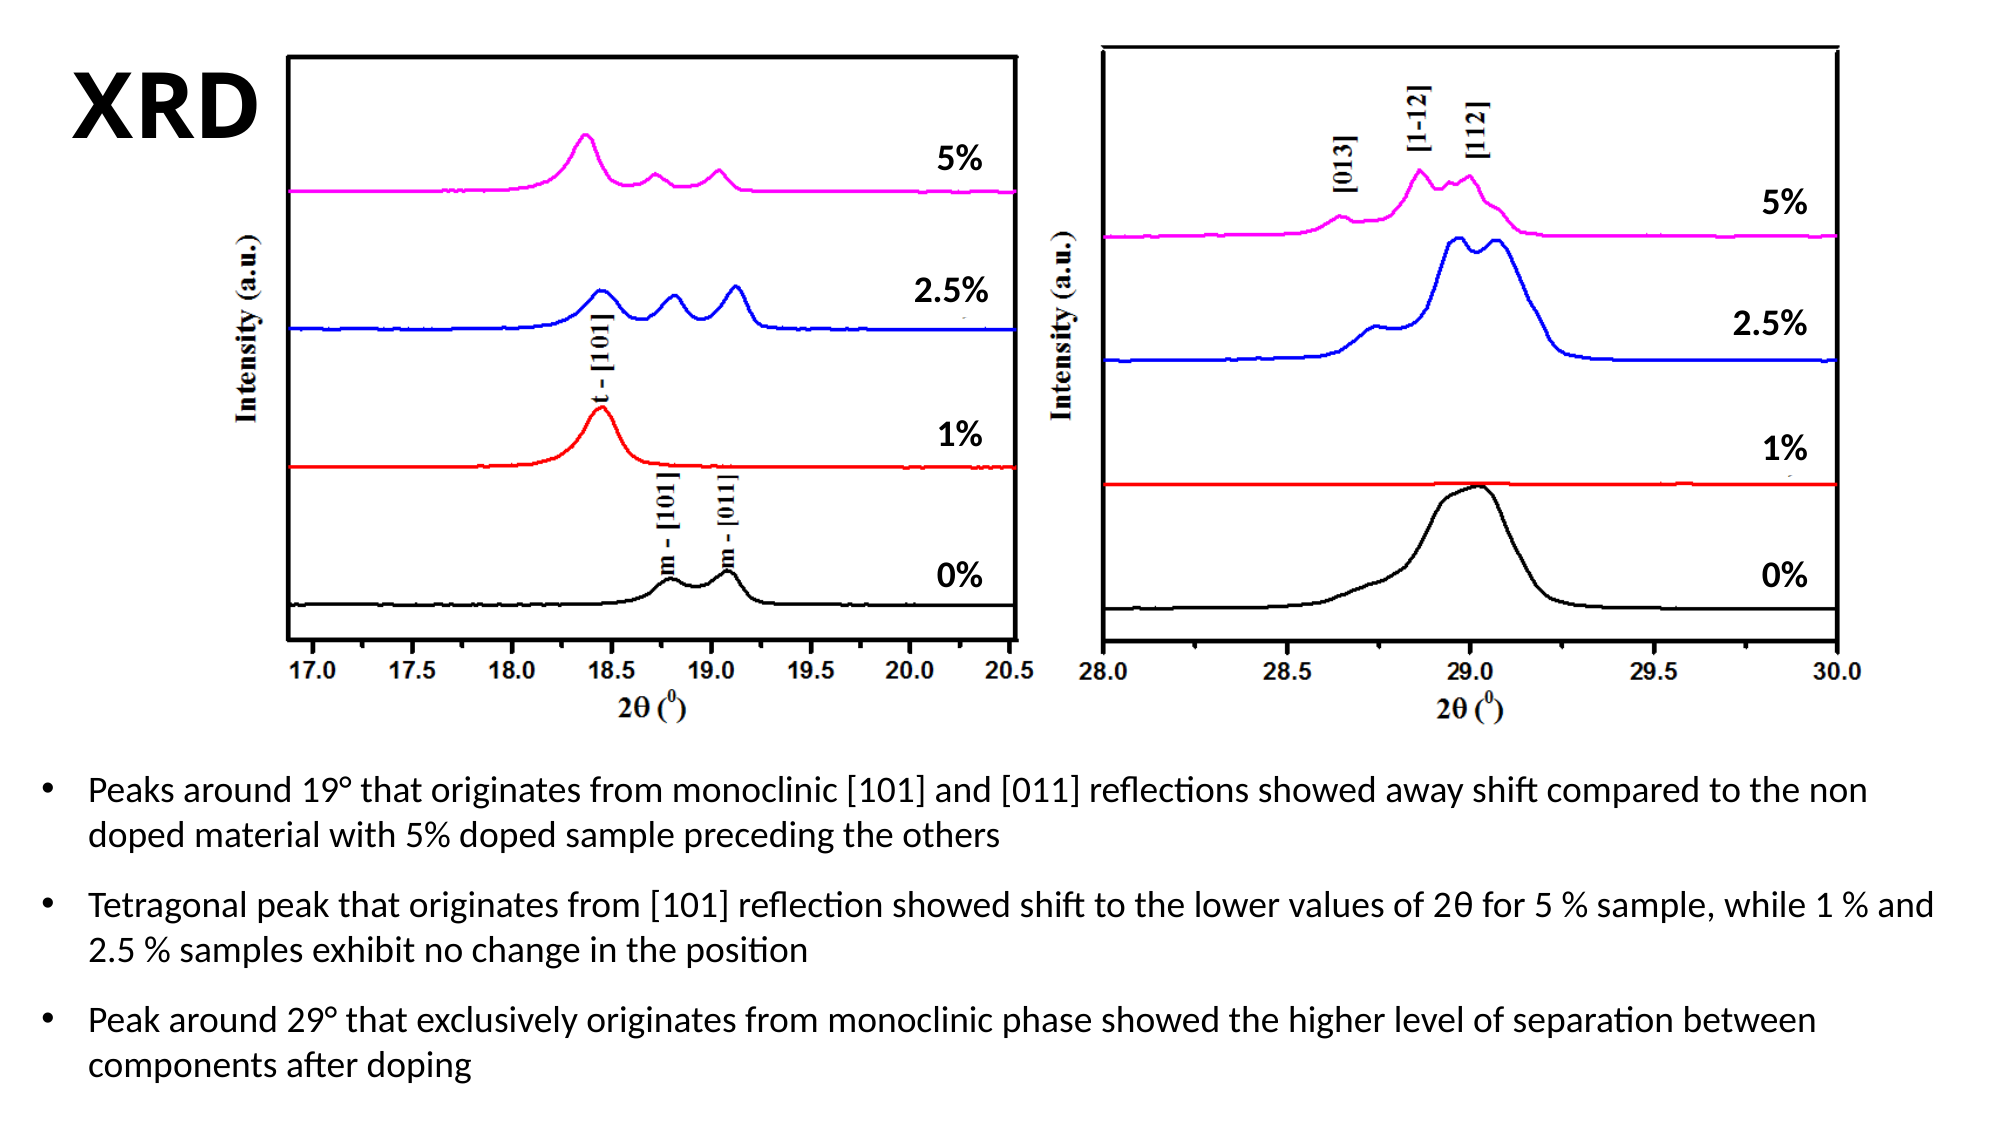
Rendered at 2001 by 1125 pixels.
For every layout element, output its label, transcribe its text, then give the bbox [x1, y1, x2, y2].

text_box Peaks around 19° that originates from monoclinic [101] and [011] reflections showed away shift compared to the non doped material with 5% doped sample preceding the others Tetragonal peak that originates from [101] reflection showed shift to the lower values of 2θ for 5 % sample, while 1 % and 2.5 % samples exhibit no change in the position Peak around 29° that exclusively originates from monoclinic phase showed the higher level of separation between components after doping [26, 712, 1971, 1093]
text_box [218, 43, 1869, 742]
text_box XRD [0, 35, 336, 182]
